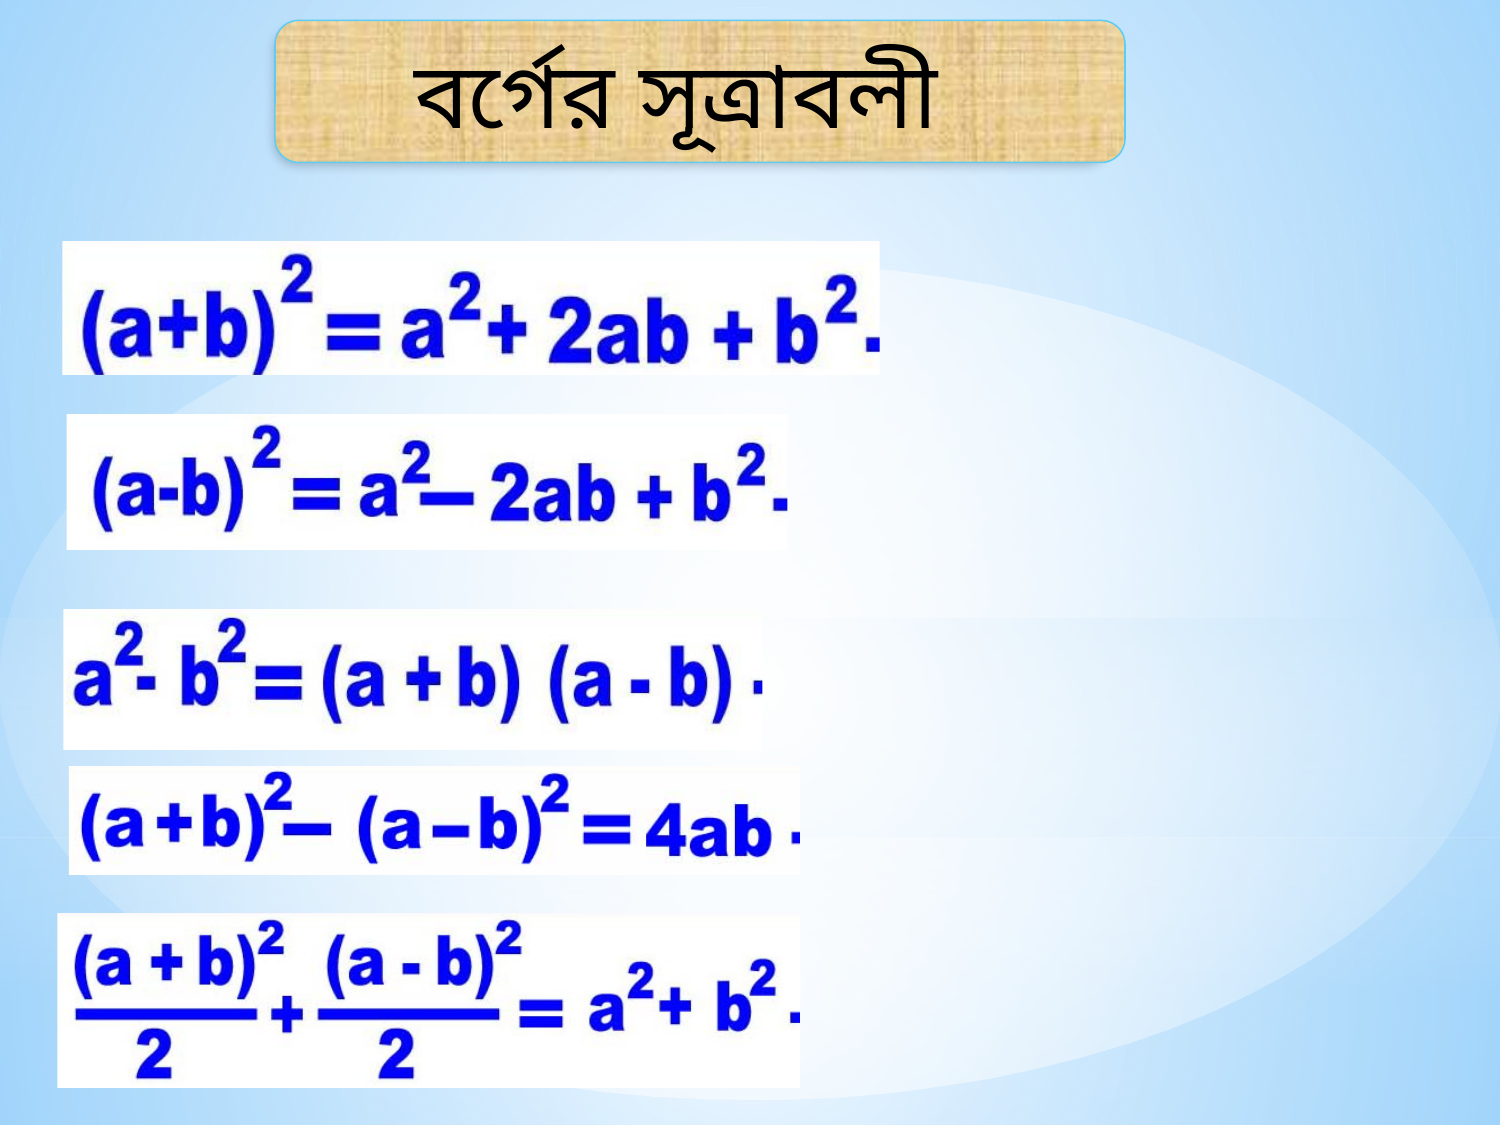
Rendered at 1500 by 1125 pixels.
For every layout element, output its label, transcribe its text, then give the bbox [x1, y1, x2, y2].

picture [66, 413, 788, 551]
picture [62, 241, 880, 376]
picture [62, 609, 763, 751]
text_box বর্গের সূত্রাবলী [274, 19, 1126, 164]
picture [68, 765, 801, 876]
picture [57, 912, 801, 1088]
